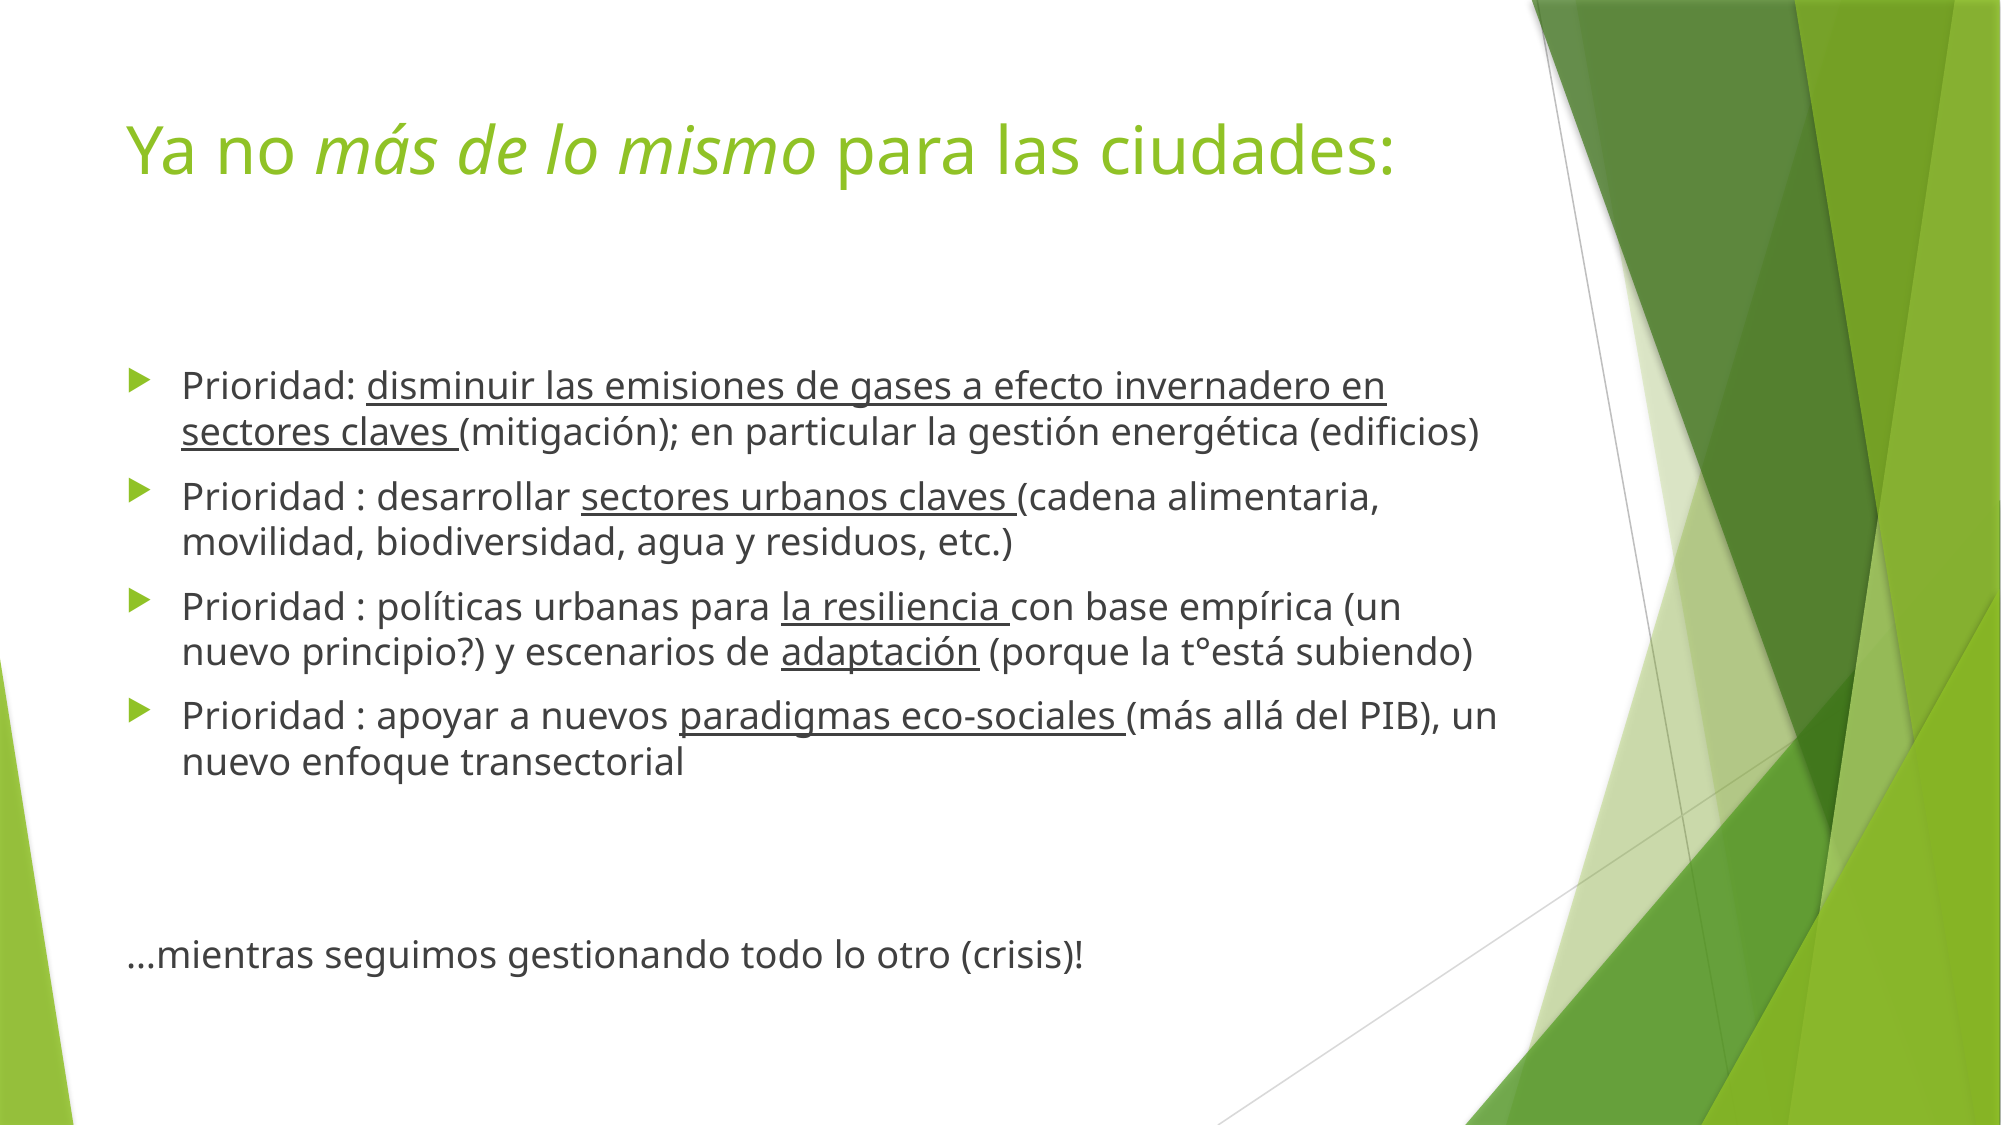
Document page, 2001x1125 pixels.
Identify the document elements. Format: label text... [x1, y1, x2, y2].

title Ya no más de lo mismo para las ciudades: [111, 99, 1522, 317]
list Prioridad: disminuir las emisiones de gases a efecto invernadero en sectores claves (mitigación); en particular la gestión energética (edificios) Prioridad : desarrollar sectores urbanos claves (cadena alimentaria, movilidad, biodiversidad, agua y residuos, etc.) Prioridad : políticas urbanas para la resiliencia con base empírica (un nuevo principio?) y escenarios de adaptación (porque la t°está subiendo) Prioridad : apoyar a nuevos paradigmas eco-sociales (más allá del PIB), un nuevo enfoque transectorial …mientras seguimos gestionando todo lo otro (crisis)! [111, 354, 1522, 992]
